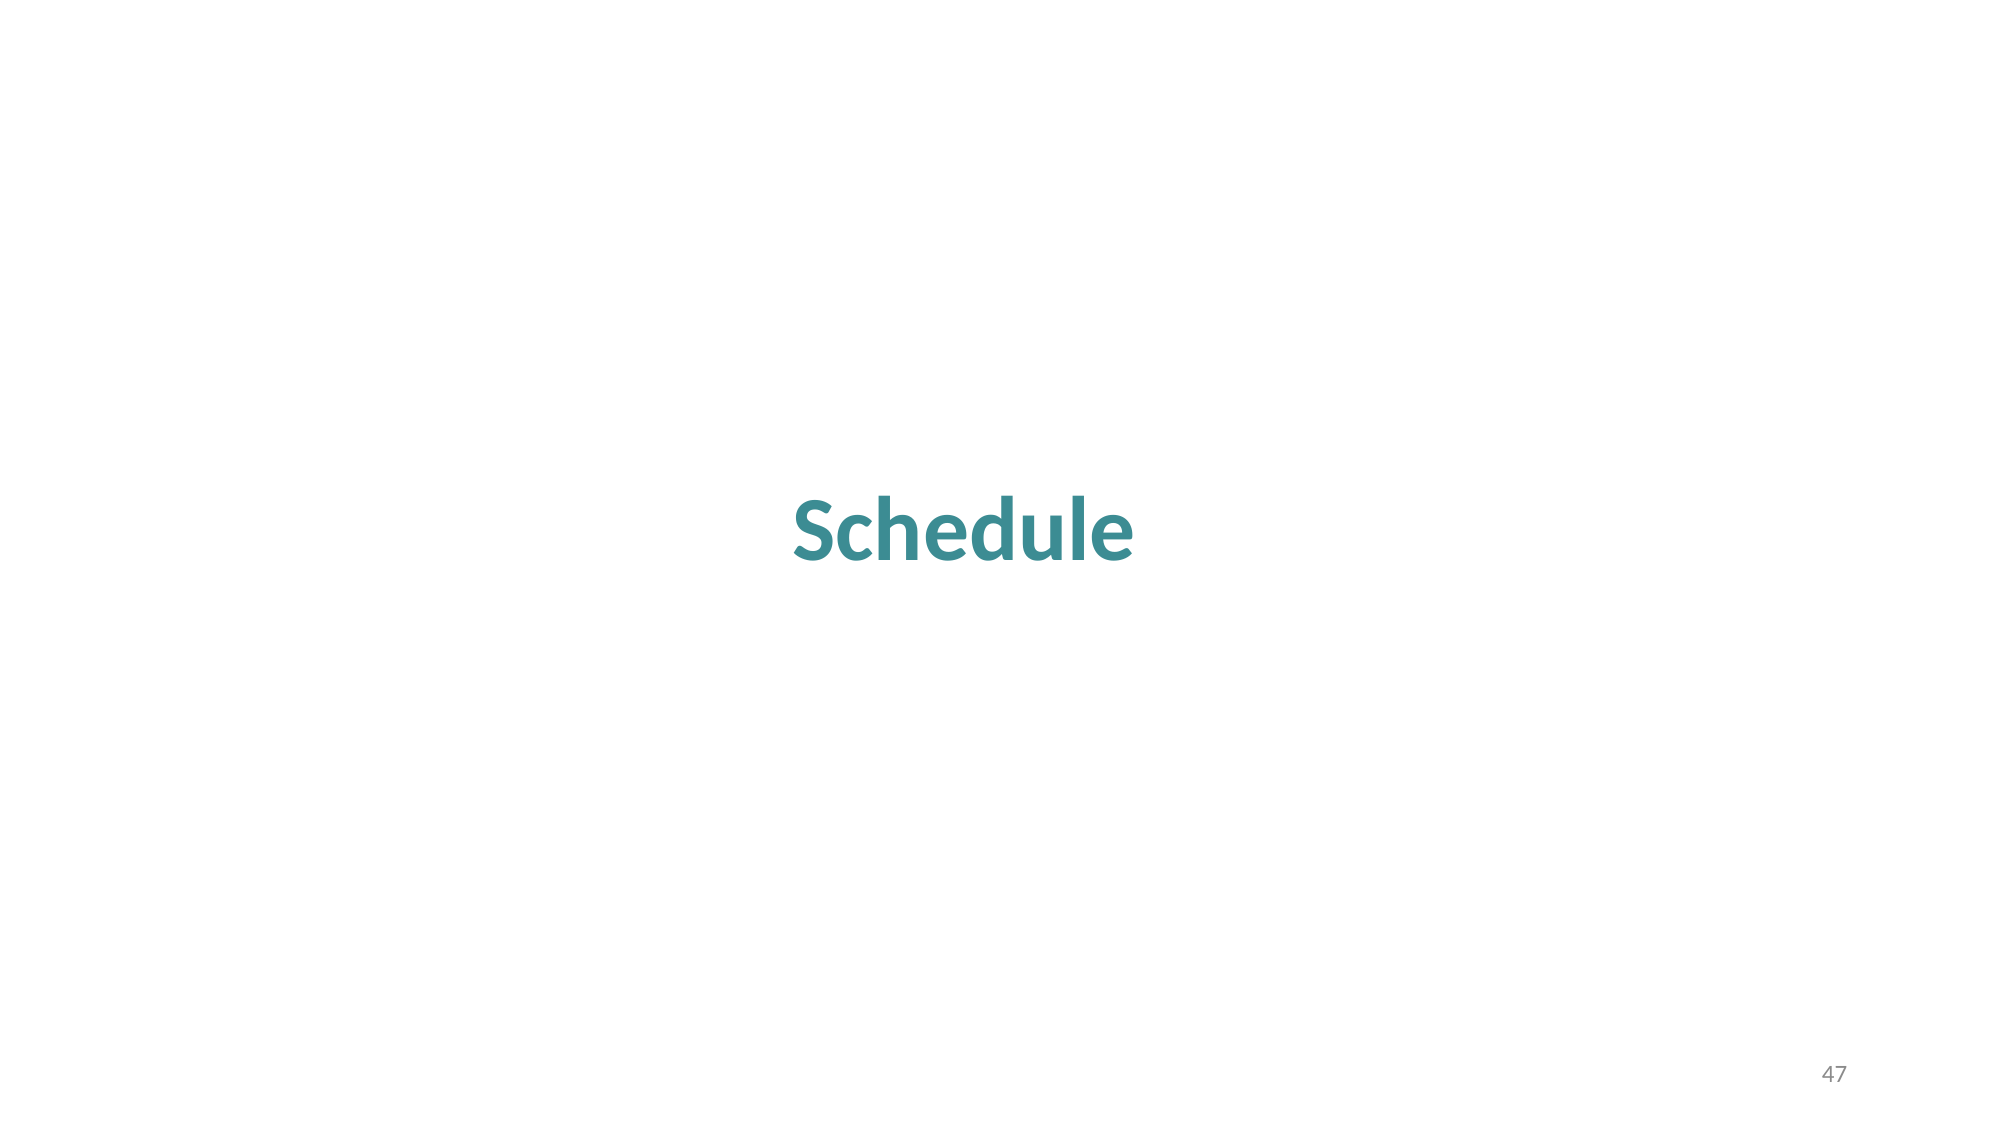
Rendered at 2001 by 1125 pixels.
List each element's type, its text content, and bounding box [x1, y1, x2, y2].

slide_number 47 [1412, 1042, 1863, 1103]
text_box Schedule [279, 326, 1650, 586]
